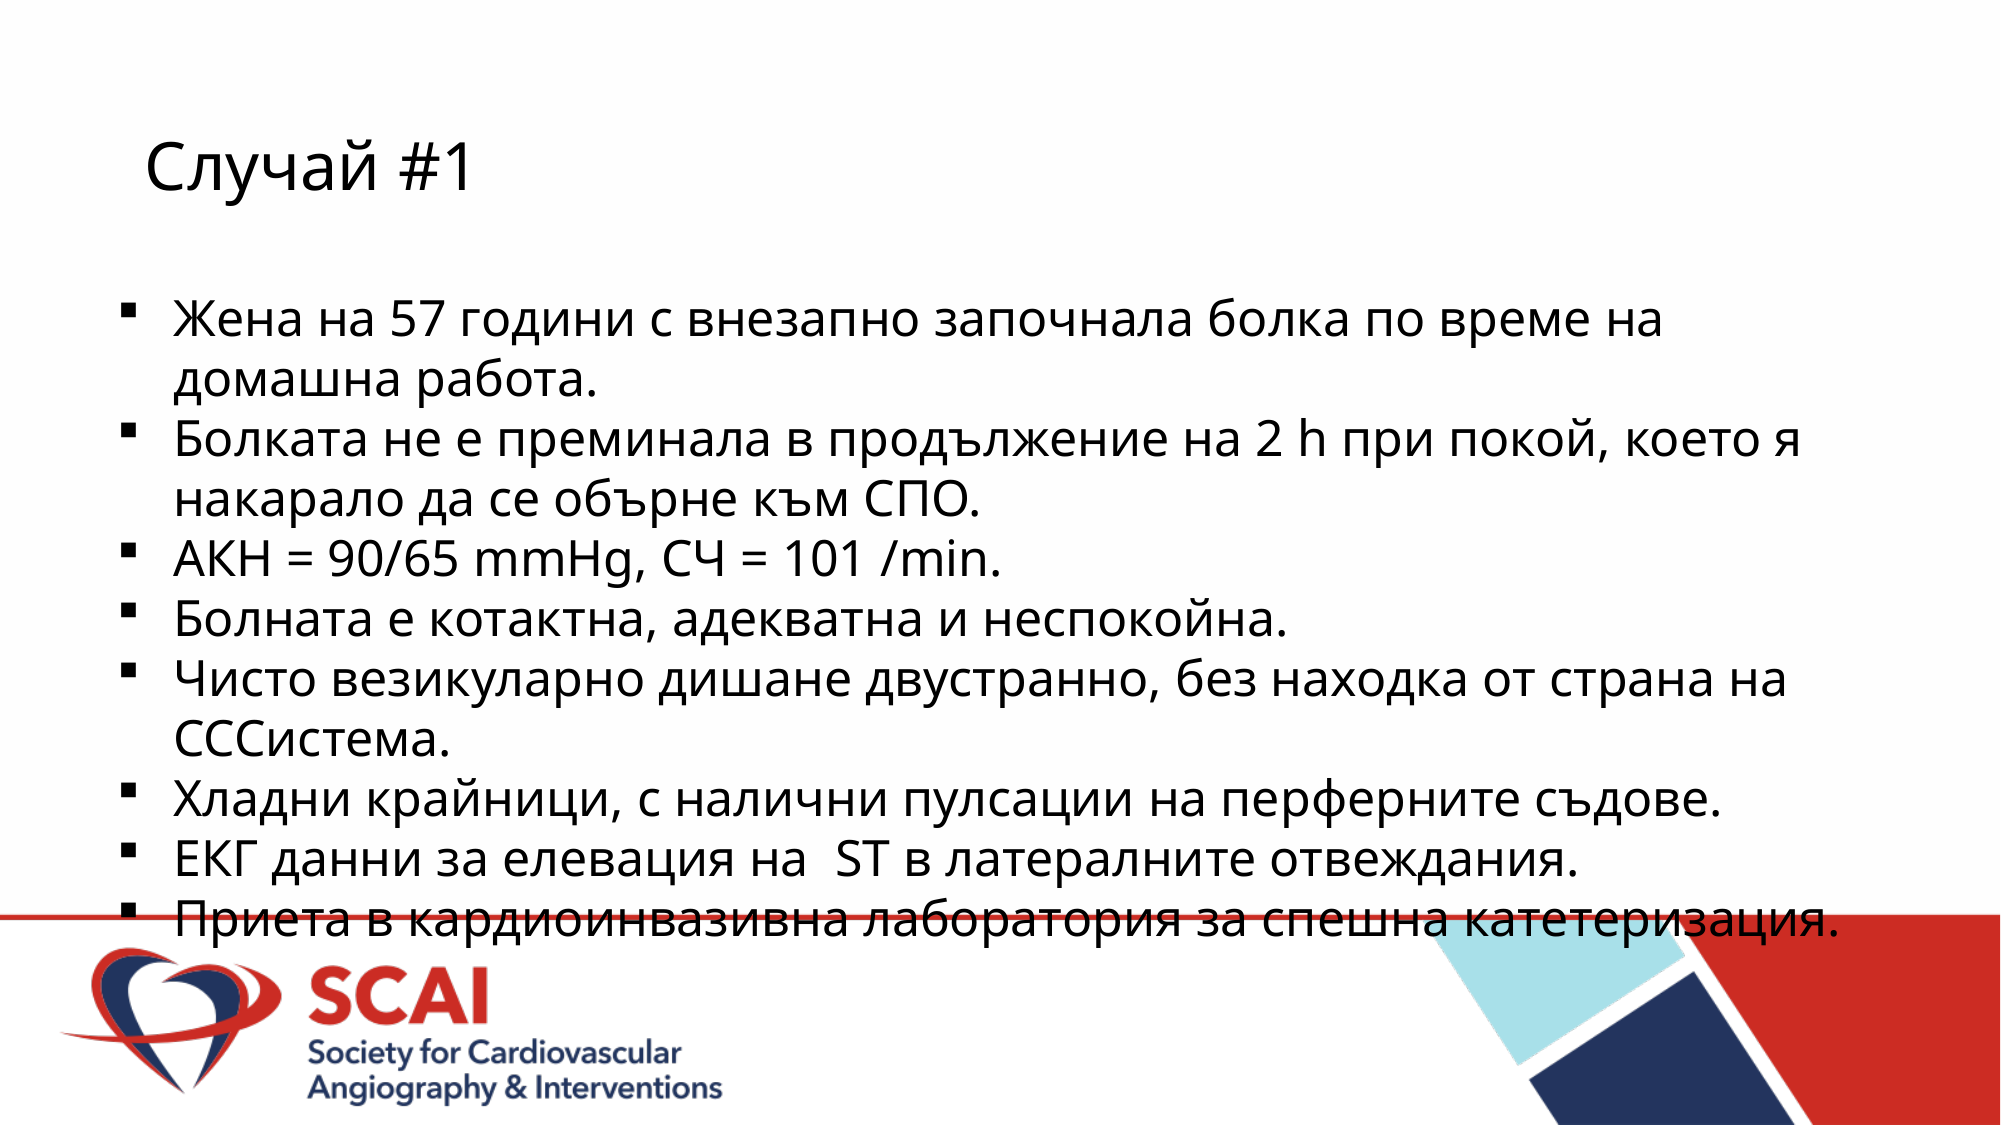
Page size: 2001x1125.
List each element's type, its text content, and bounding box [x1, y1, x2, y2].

picture [0, 0, 2001, 1125]
title Случай #1 [136, 59, 1863, 278]
text_box Жена на 57 години с внезапно започнала болка по време на домашна работа. Болката не е преминала в продължение на 2 h при покой, което я накарало да се обърне към СПО. АКН = 90/65 mmHg, СЧ = 101 /min. Болната е котактна, адекватна и неспокойна. Чисто везикуларно дишане двустранно, без находка от страна на СССистема. Хладни крайници, с налични пулсации на перферните съдове. ЕКГ данни за елевация на ST в латералните отвеждания. Приета в кардиоинвазивна лаборатория за спешна катетеризация. [102, 278, 1863, 954]
